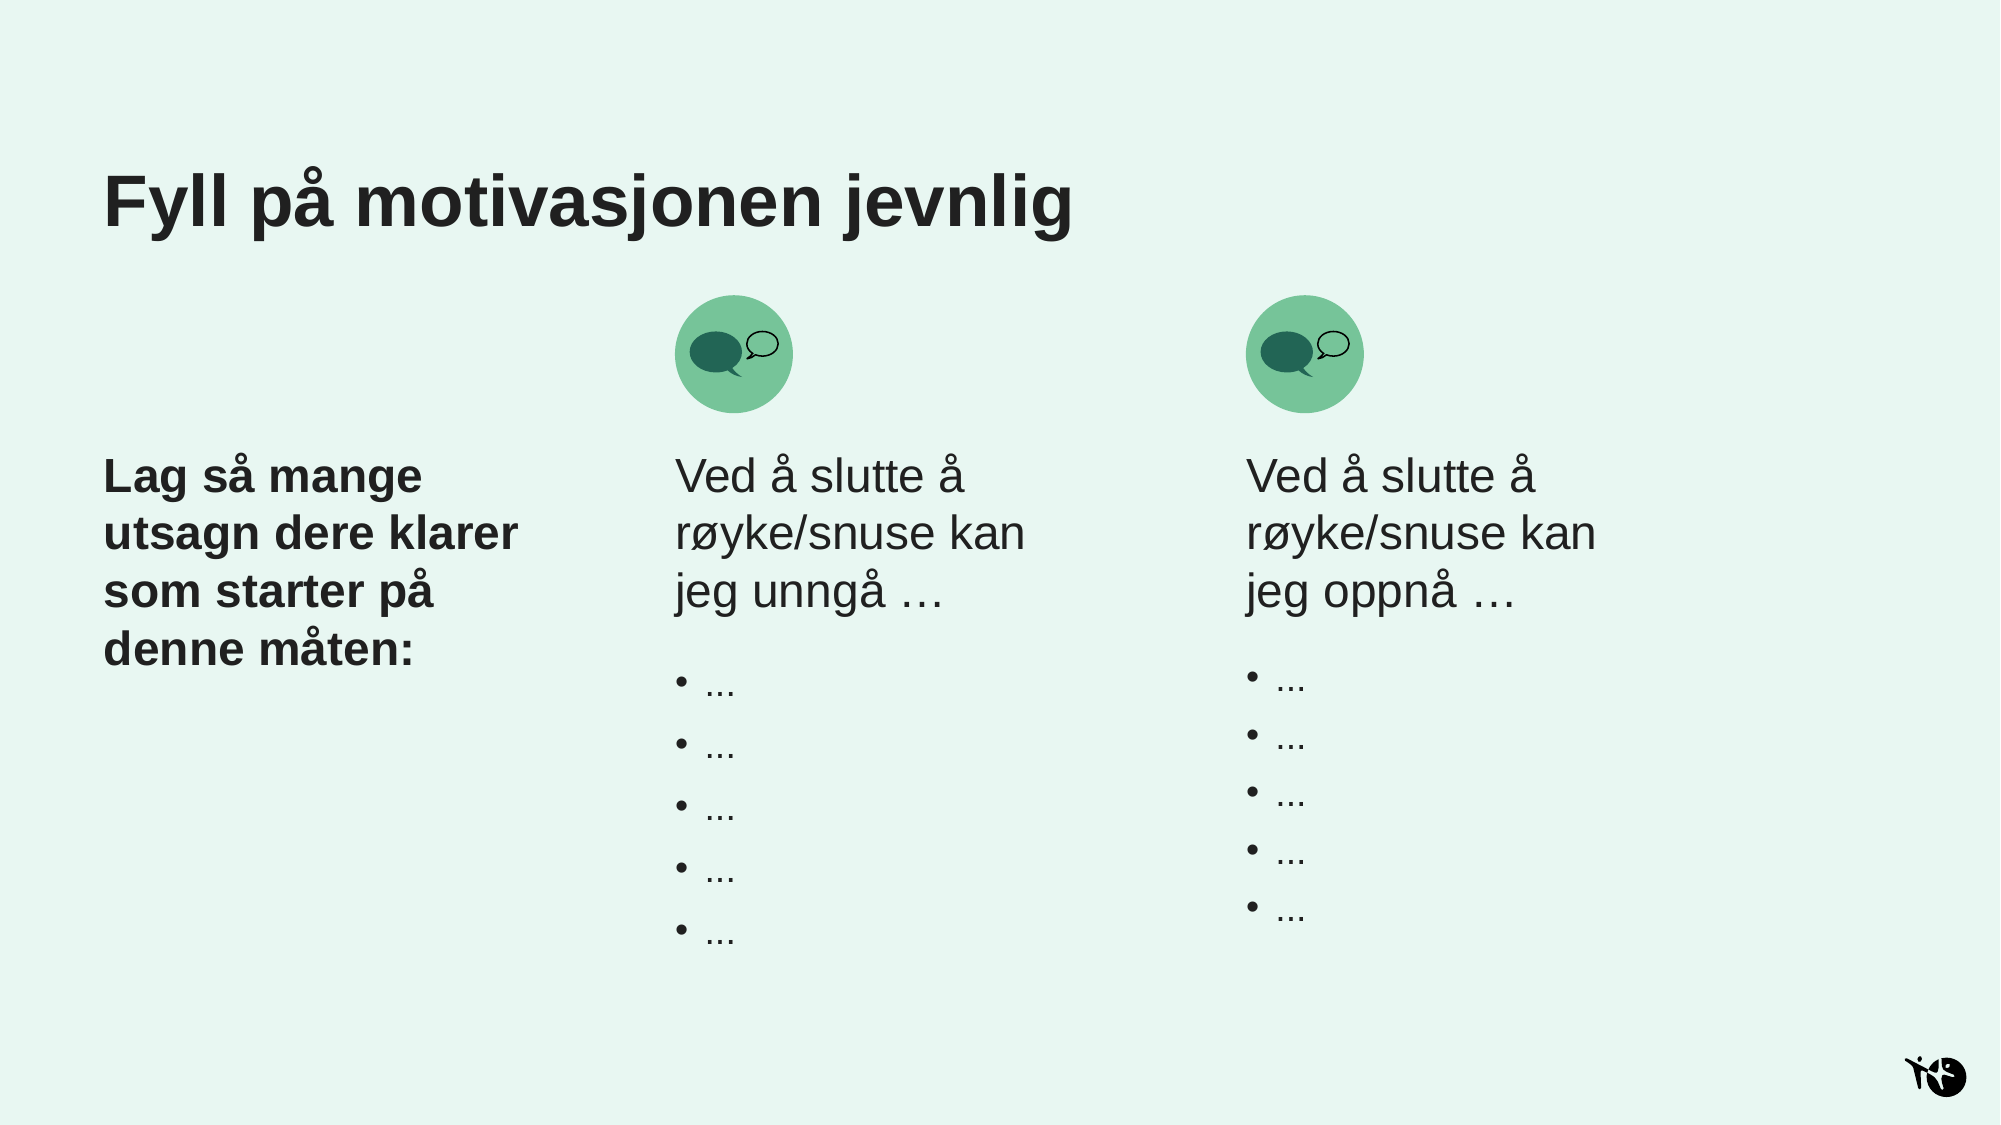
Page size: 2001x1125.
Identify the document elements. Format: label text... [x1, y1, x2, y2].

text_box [1245, 295, 1364, 414]
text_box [674, 295, 793, 414]
list Ved å slutte å røyke/snuse kan jeg unngå … ... ... ... ... ... [675, 444, 1177, 1014]
title Fyll på motivasjonen jevnlig [103, 51, 1898, 242]
list Ved å slutte å røyke/snuse kan jeg oppnå … ... ... ... ... ... [1245, 444, 1748, 1014]
list Lag så mange utsagn dere klarer som starter på denne måten: [104, 444, 567, 1014]
